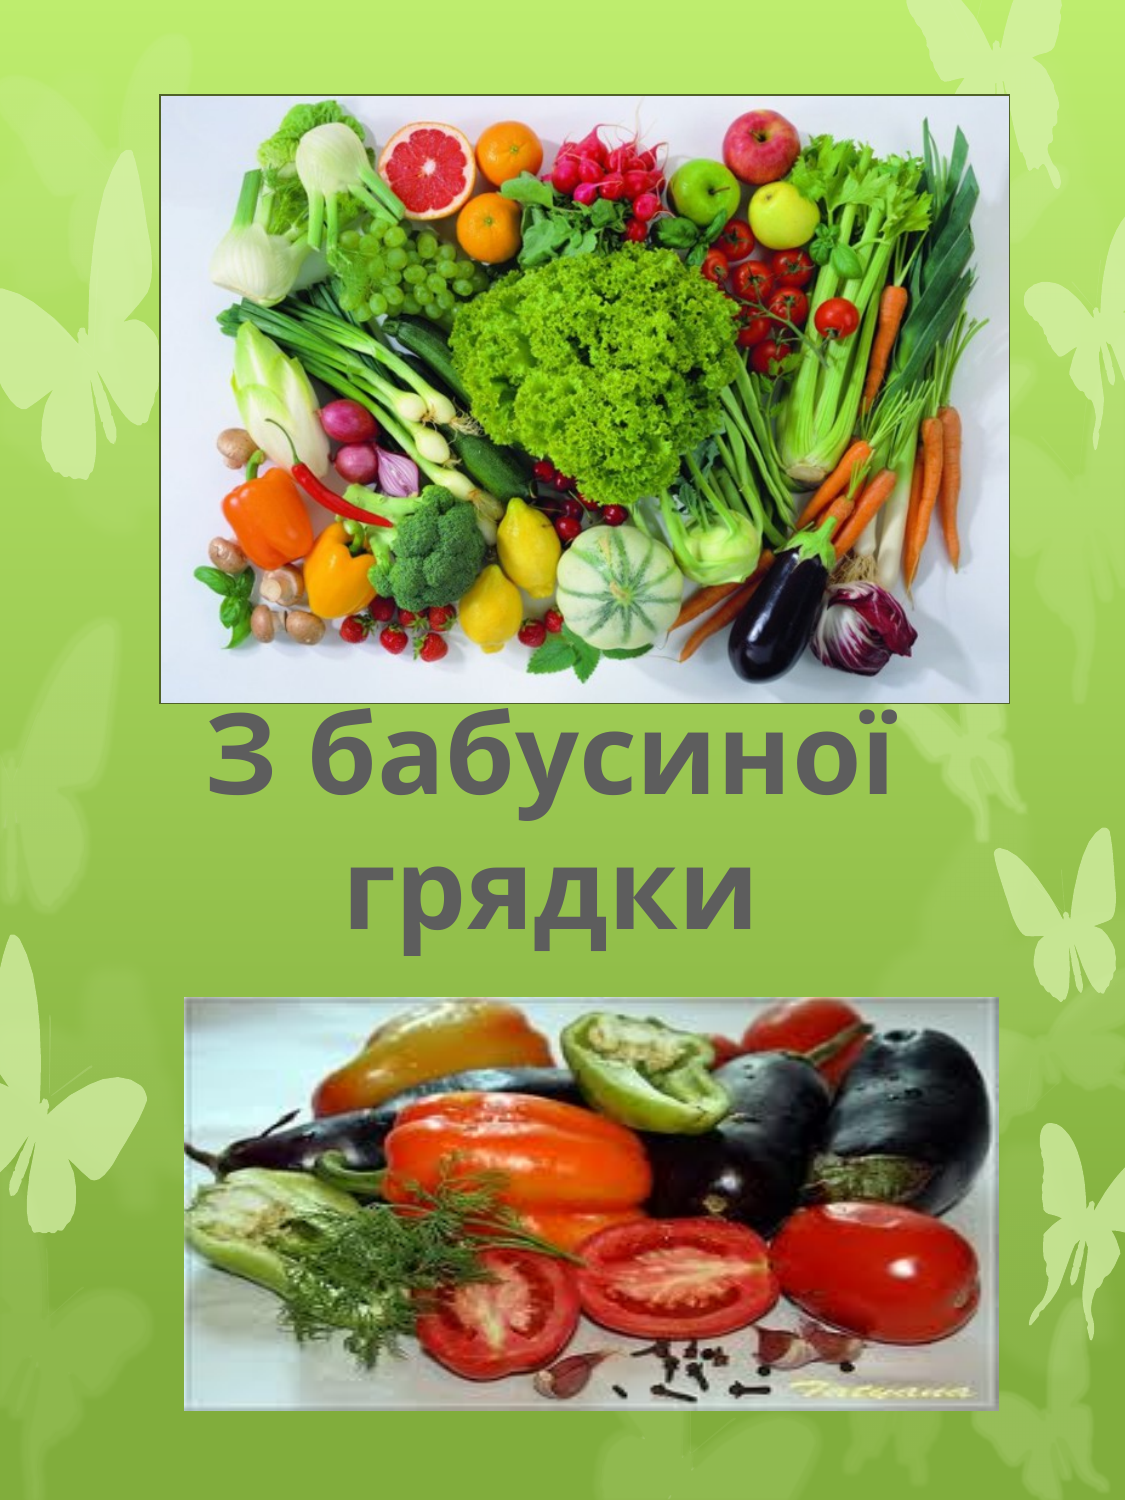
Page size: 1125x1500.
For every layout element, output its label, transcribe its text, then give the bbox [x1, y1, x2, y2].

picture [160, 95, 1010, 704]
picture [183, 997, 999, 1412]
text_box З бабусиної грядки [66, 674, 1035, 960]
